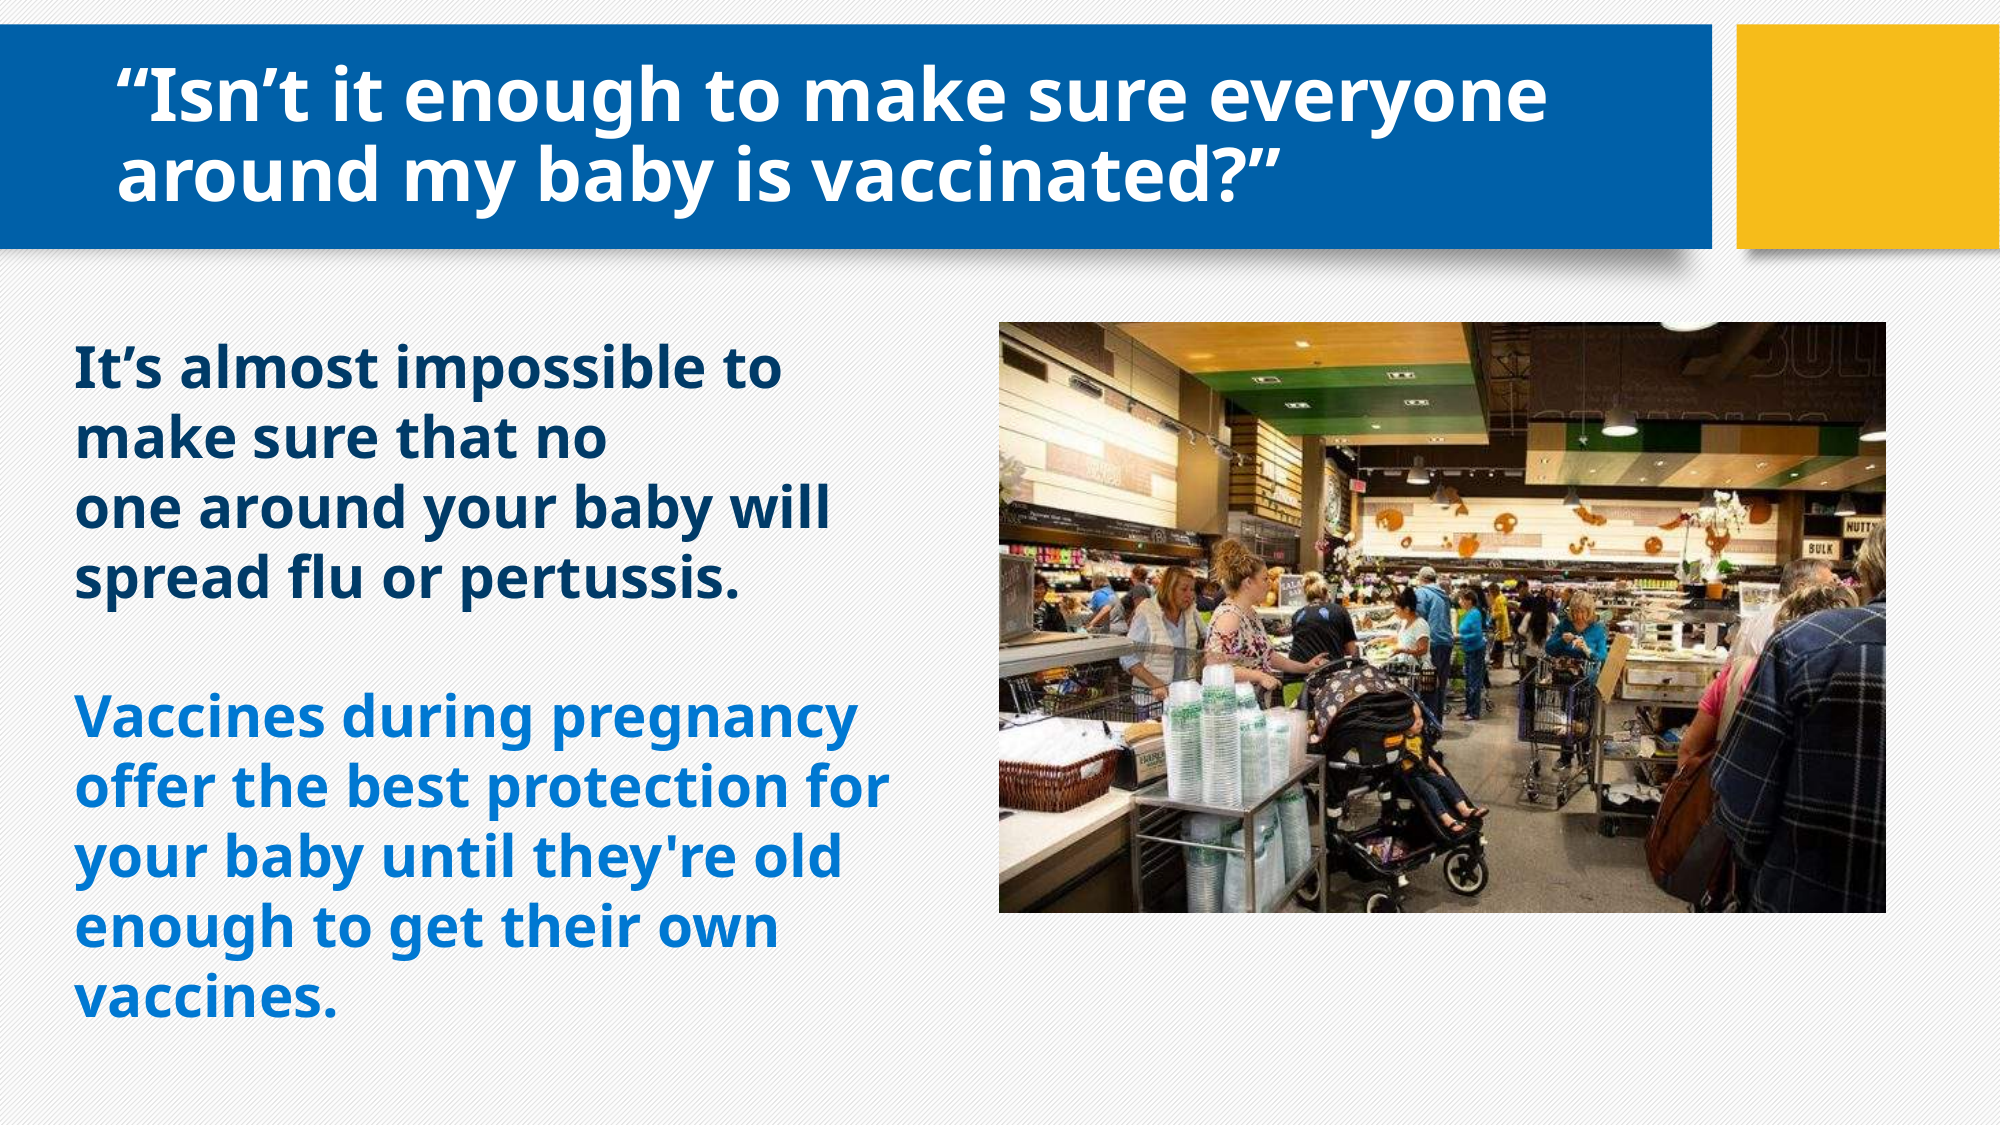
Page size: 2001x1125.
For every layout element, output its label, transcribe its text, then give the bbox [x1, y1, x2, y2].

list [999, 322, 1886, 913]
picture [1736, 249, 2000, 272]
title “Isn’t it enough to make sure everyone around my baby is vaccinated?” [101, 48, 1679, 226]
picture [0, 249, 1713, 301]
text_box It’s almost impossible to make sure that no one around your baby will spread flu or pertussis. Vaccines during pregnancy offer the best protection for your baby until they're old enough to get their own vaccines. [59, 322, 946, 1038]
